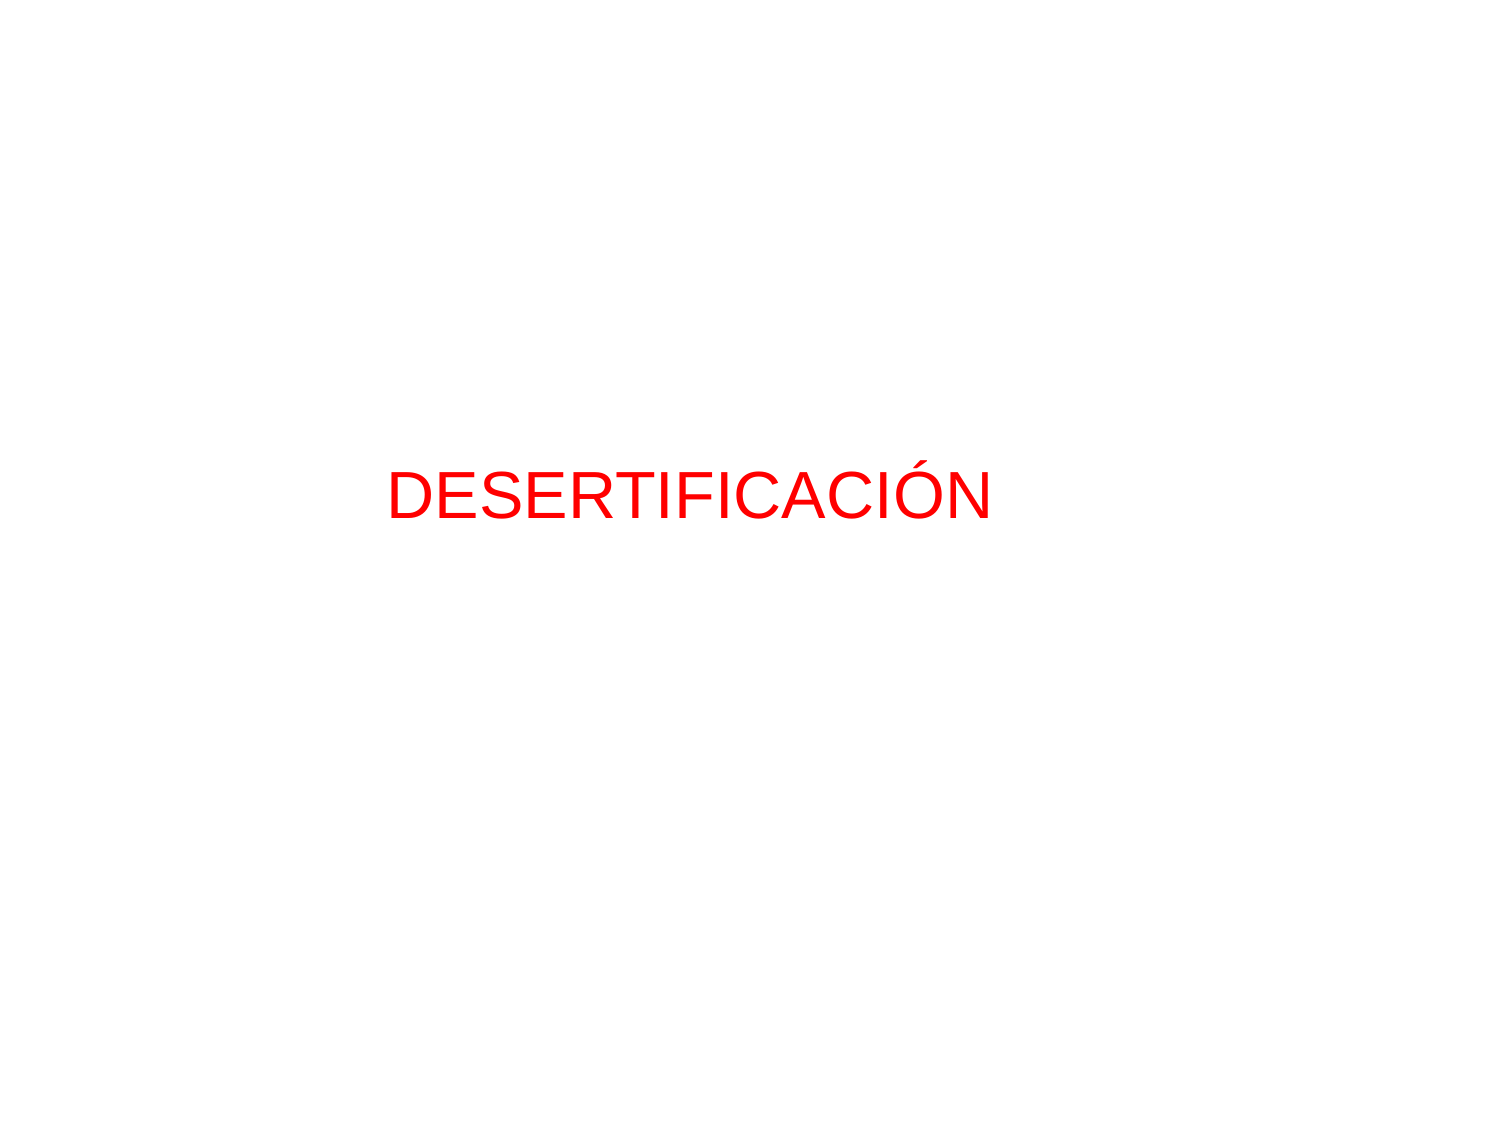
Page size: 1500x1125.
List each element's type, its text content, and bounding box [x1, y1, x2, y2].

text_box DESERTIFICACIÓN [371, 444, 1140, 619]
